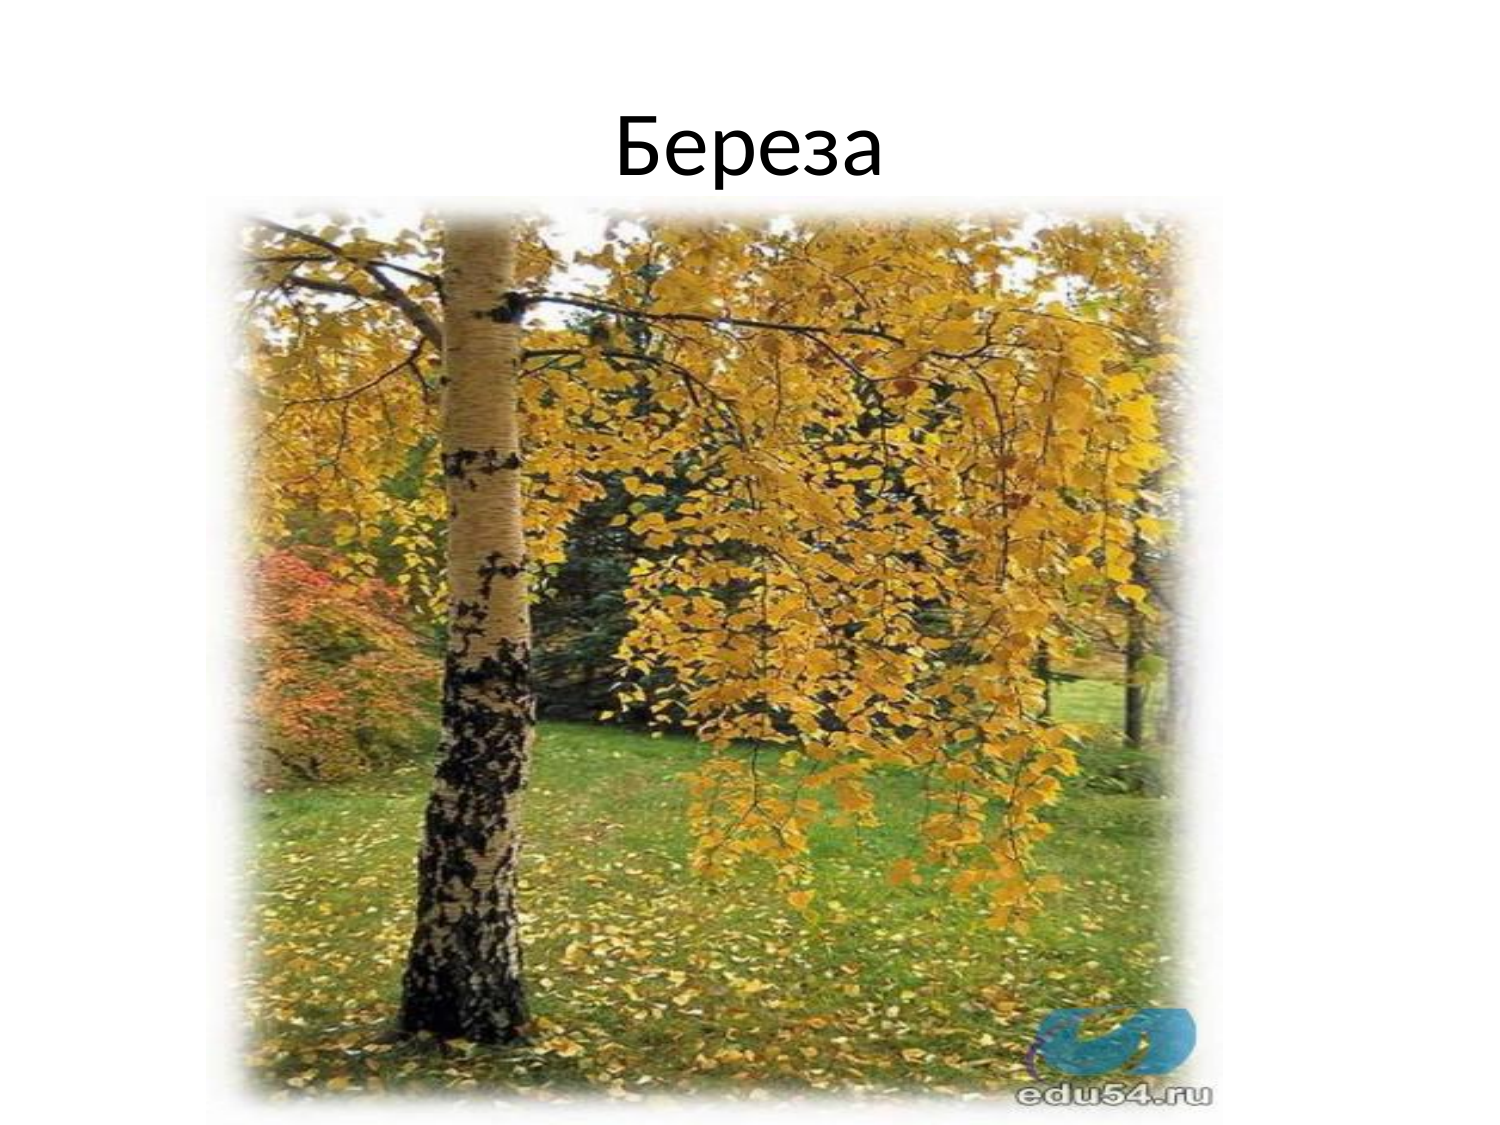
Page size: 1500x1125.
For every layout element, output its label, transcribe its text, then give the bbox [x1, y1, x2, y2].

title Береза [75, 45, 1425, 233]
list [206, 195, 1223, 1125]
